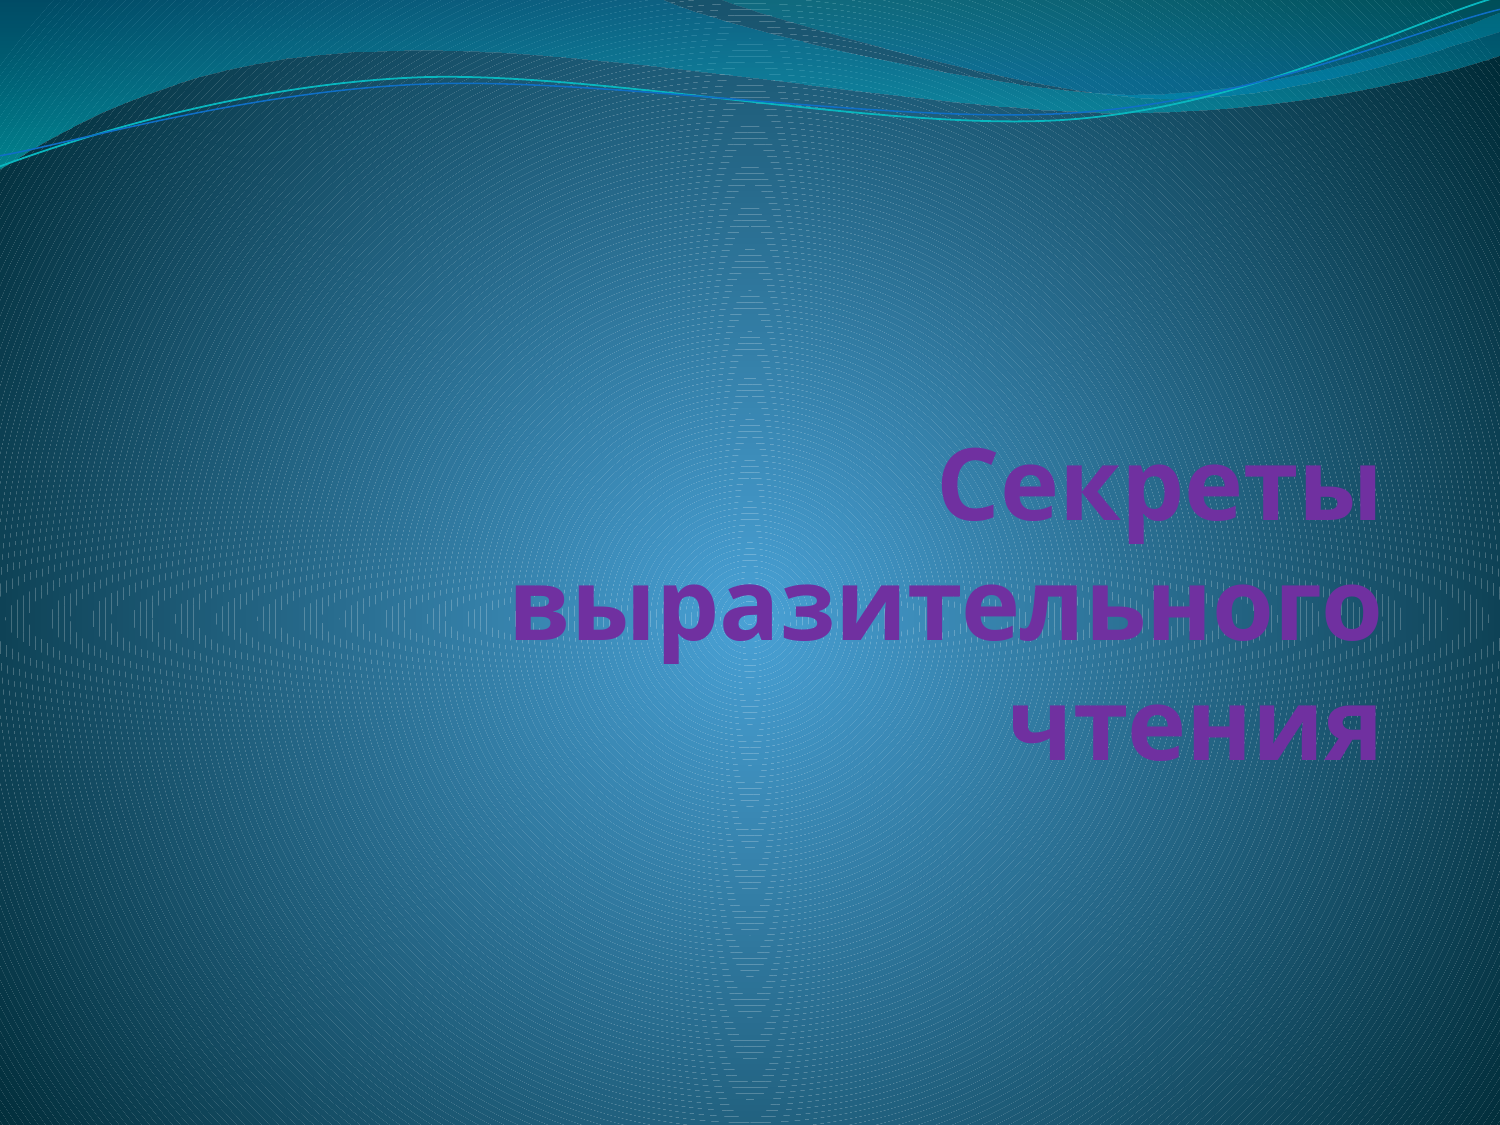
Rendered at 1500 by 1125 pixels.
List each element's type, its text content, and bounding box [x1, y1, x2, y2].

subtitle Секреты выразительного чтения [117, 328, 1395, 1032]
